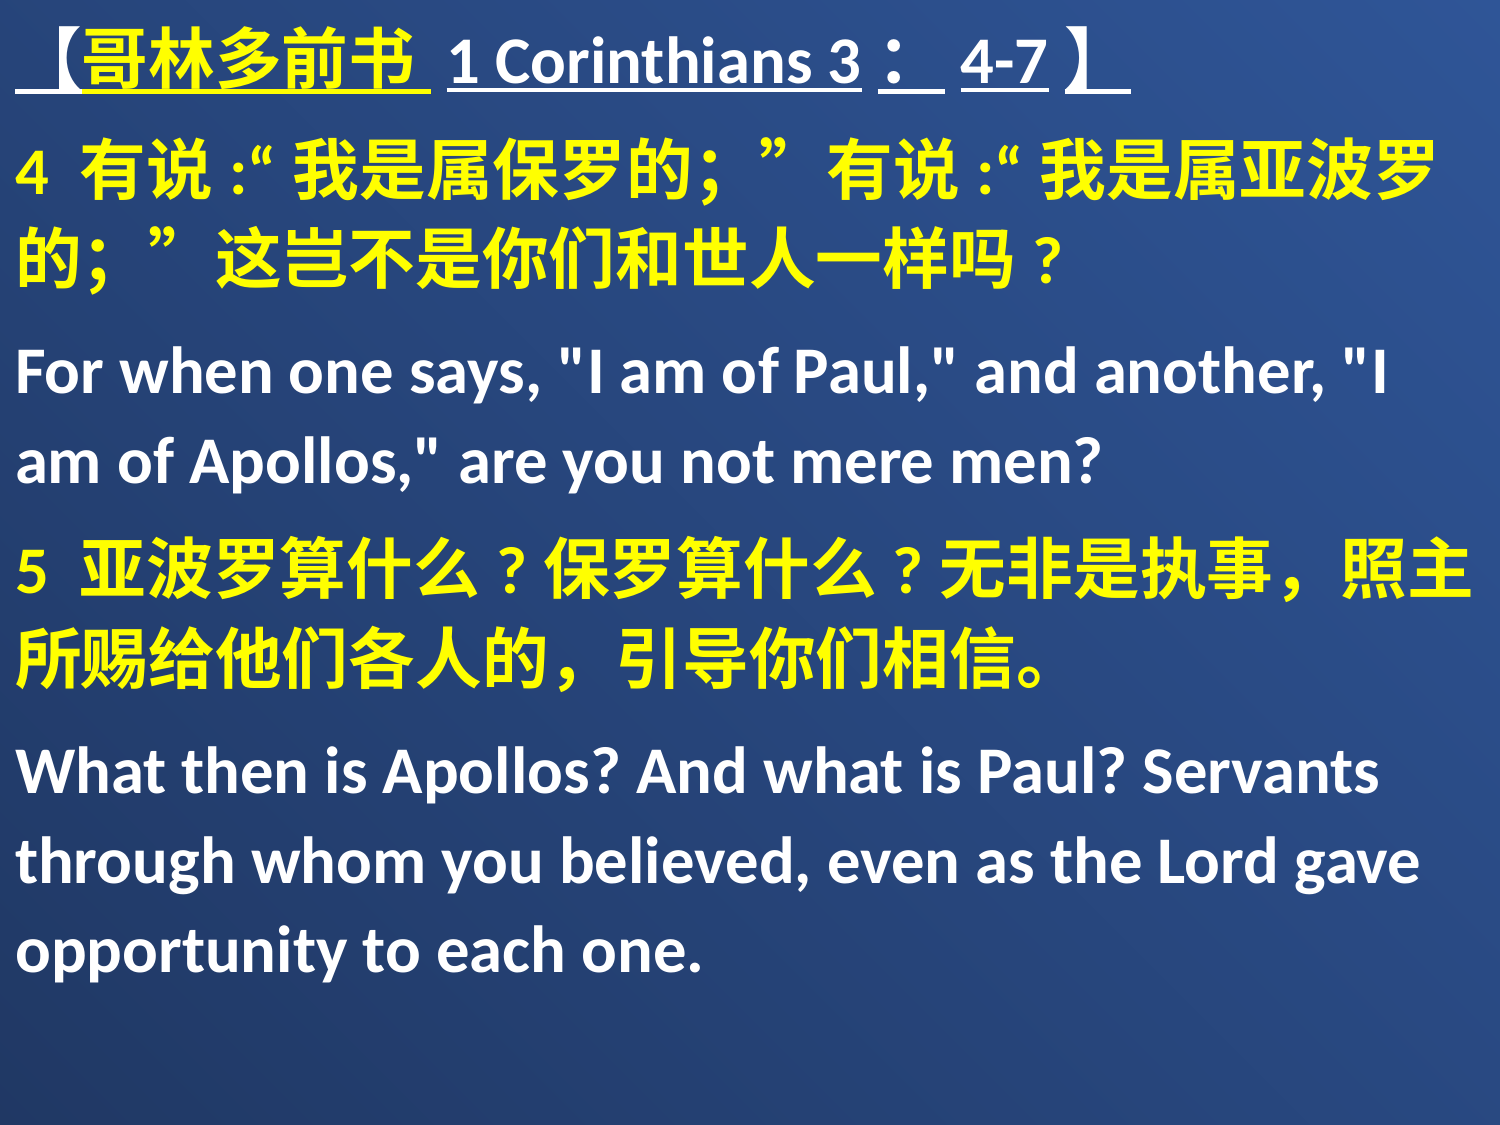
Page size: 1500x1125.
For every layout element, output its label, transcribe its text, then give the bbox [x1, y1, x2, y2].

subtitle 【哥林多前书 1 Corinthians 3：4-7】 4 有说:“我是属保罗的；”有说:“我是属亚波罗的；”这岂不是你们和世人一样吗? For when one says, "I am of Paul," and another, "I am of Apollos," are you not mere men? 5 亚波罗算什么?保罗算什么?无非是执事，照主所赐给他们各人的，引导你们相信。 What then is Apollos? And what is Paul? Servants through whom you believed, even as the Lord gave opportunity to each one. [0, 0, 1500, 1125]
